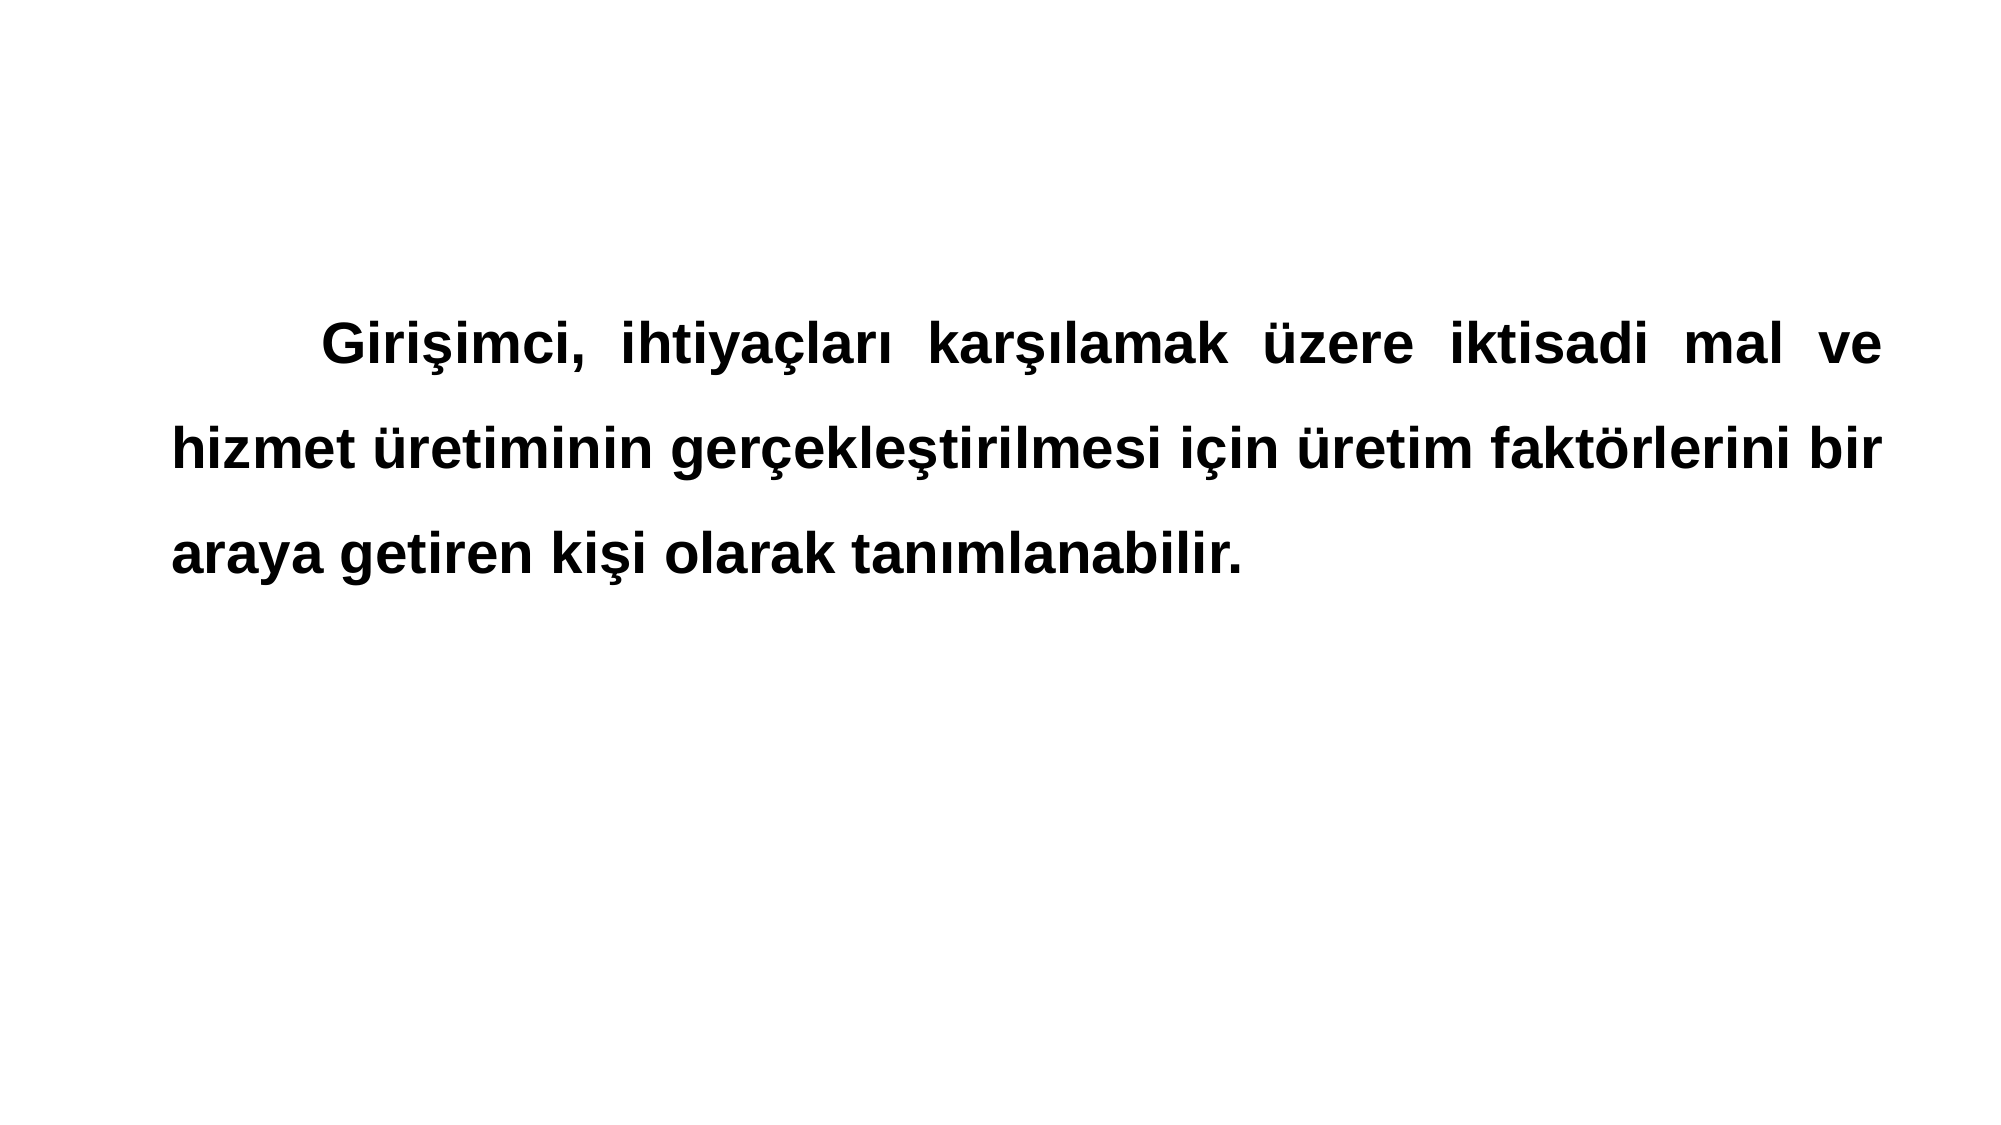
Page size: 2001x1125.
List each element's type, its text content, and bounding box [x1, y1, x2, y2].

list Girişimci, ihtiyaçları karşılamak üzere iktisadi mal ve hizmet üretiminin gerçekleştirilmesi için üretim faktörlerini bir araya getiren kişi olarak tanımlanabilir. [99, 262, 1900, 1005]
